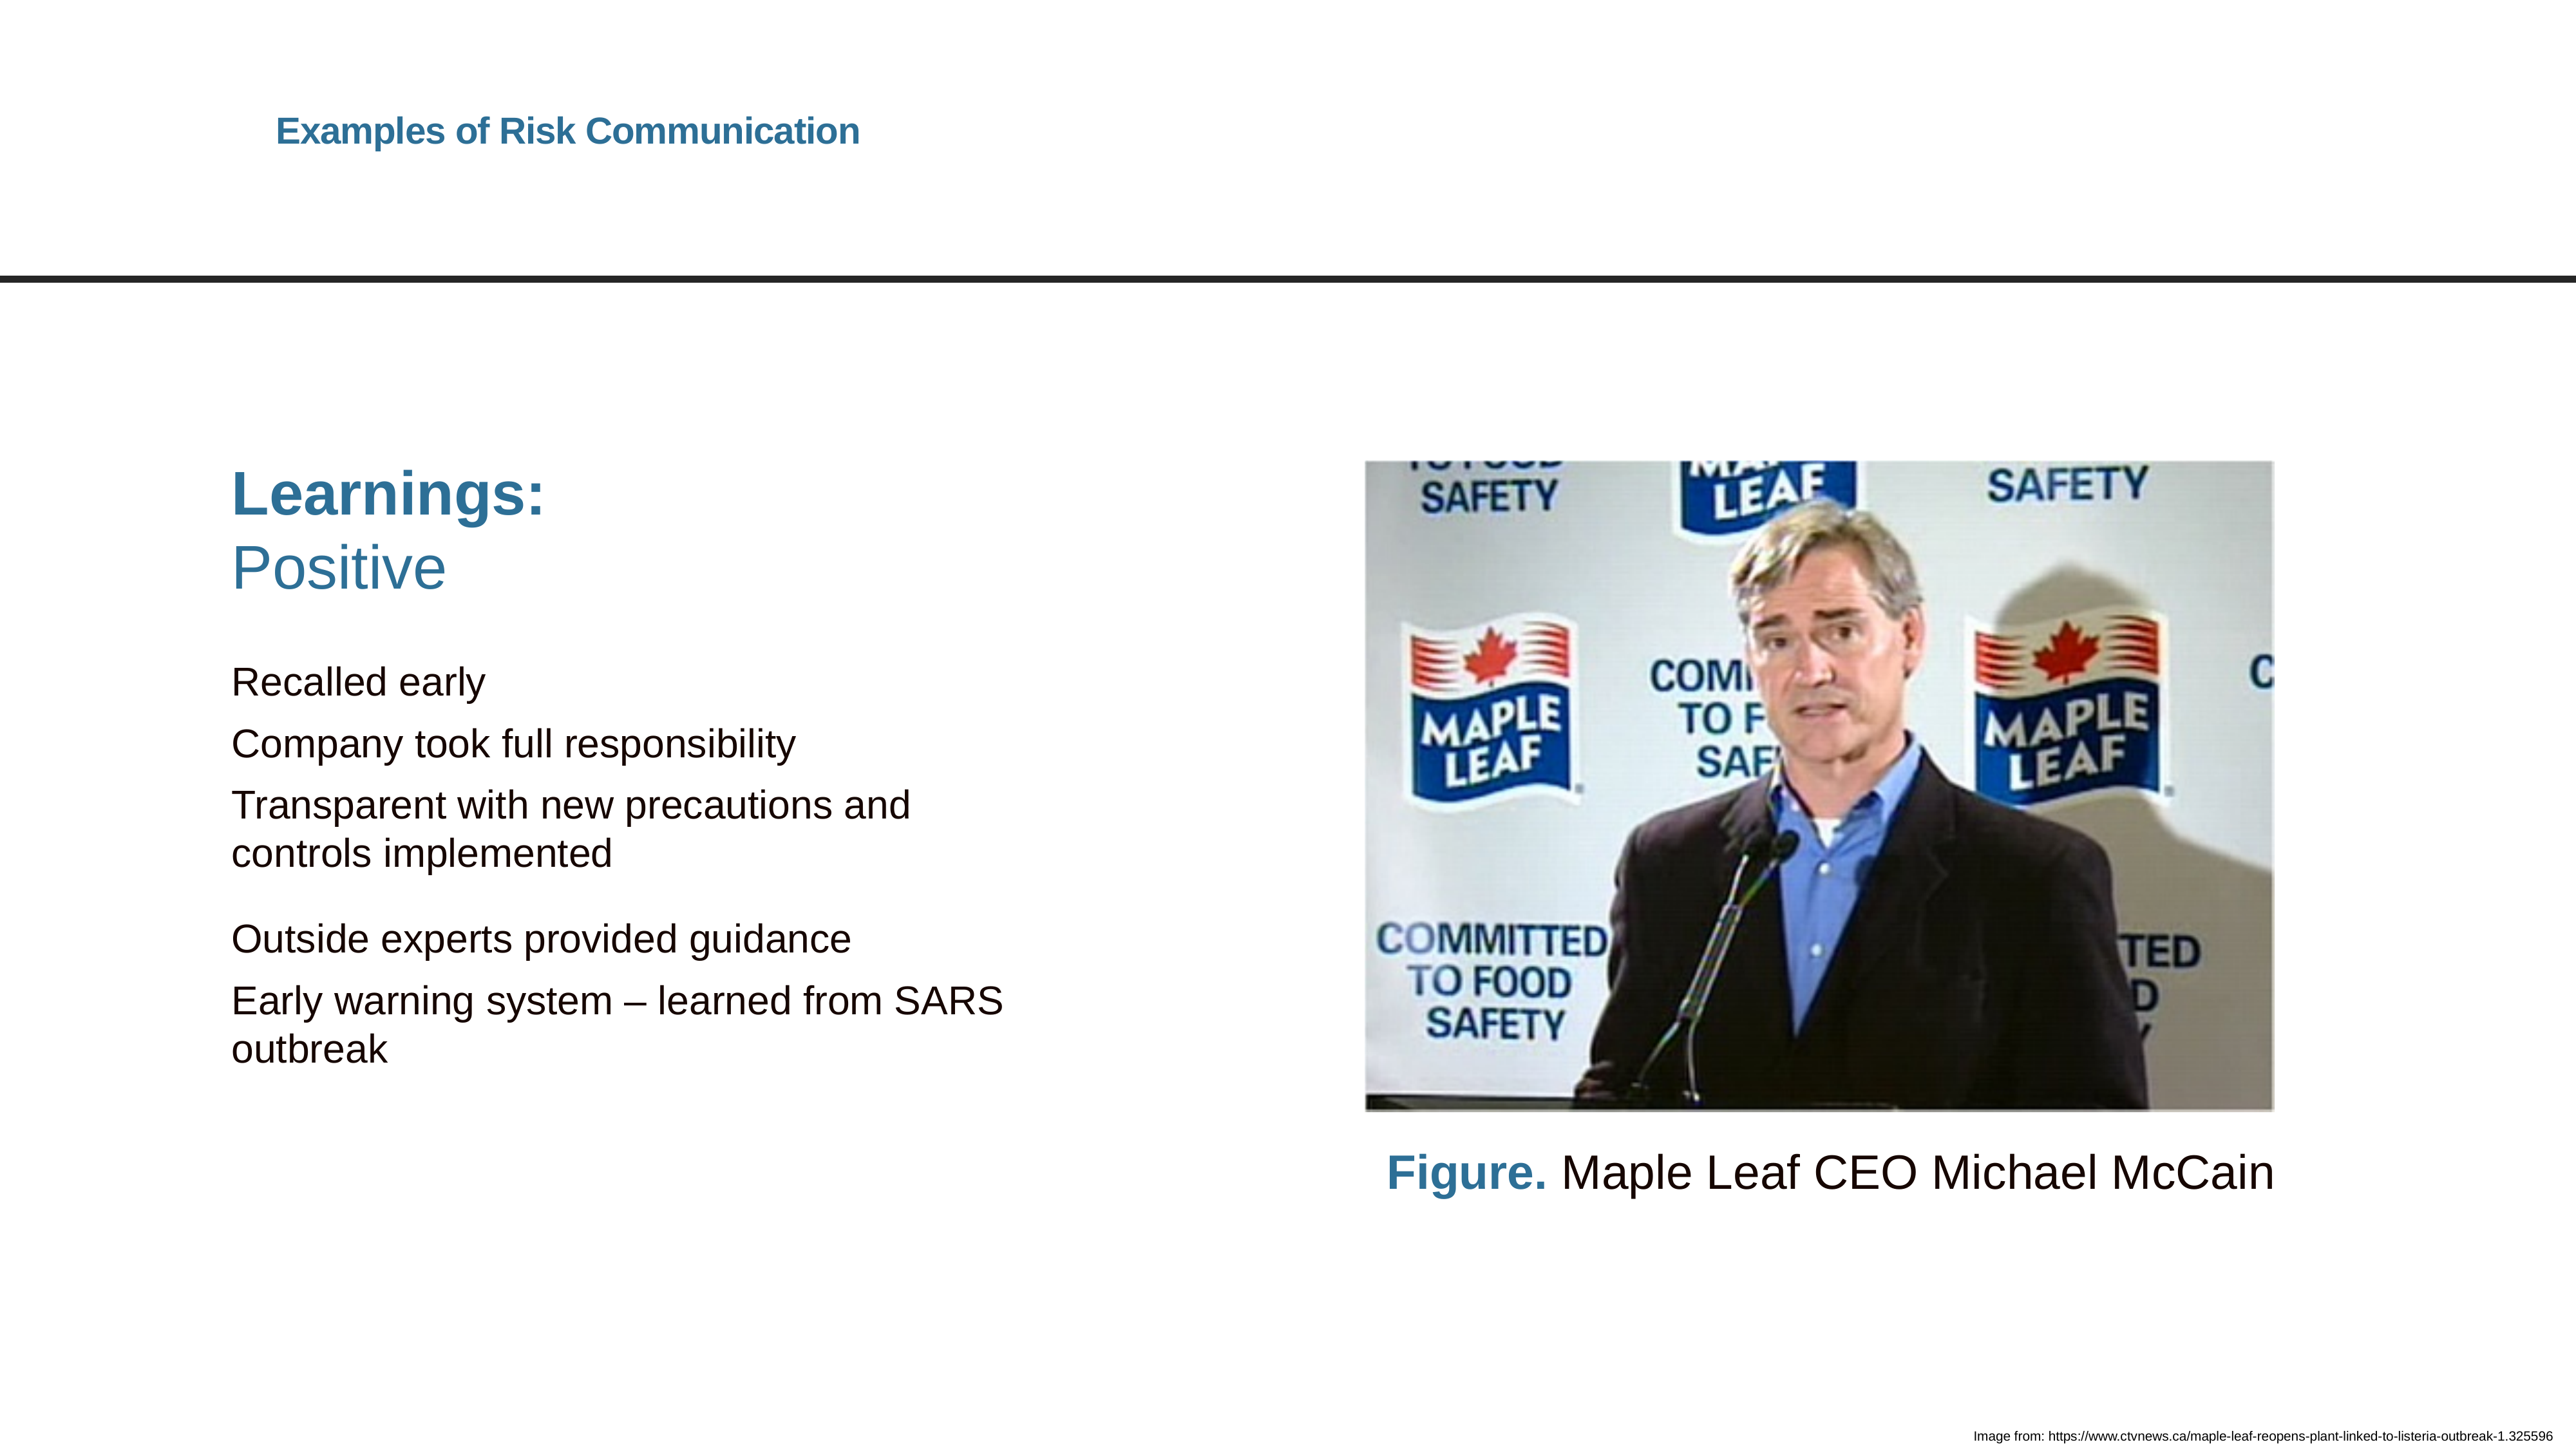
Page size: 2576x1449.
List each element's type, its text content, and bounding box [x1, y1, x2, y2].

picture [1365, 460, 2275, 1112]
text_box Examples of Risk Communication [266, 101, 906, 156]
text_box Learnings: Positive [222, 448, 862, 607]
text_box Image from: https://www.ctvnews.ca/maple-leaf-reopens-plant-linked-to-listeria-outbreak-1.325596 [1964, 1423, 2576, 1449]
text_box Figure. Maple Leaf CEO Michael McCain [1378, 1135, 2286, 1204]
text_box Recalled early Company took full responsibility Transparent with new precautions and controls implemented Outside experts provided guidance Early warning system – learned from SARS outbreak [222, 627, 1021, 1221]
